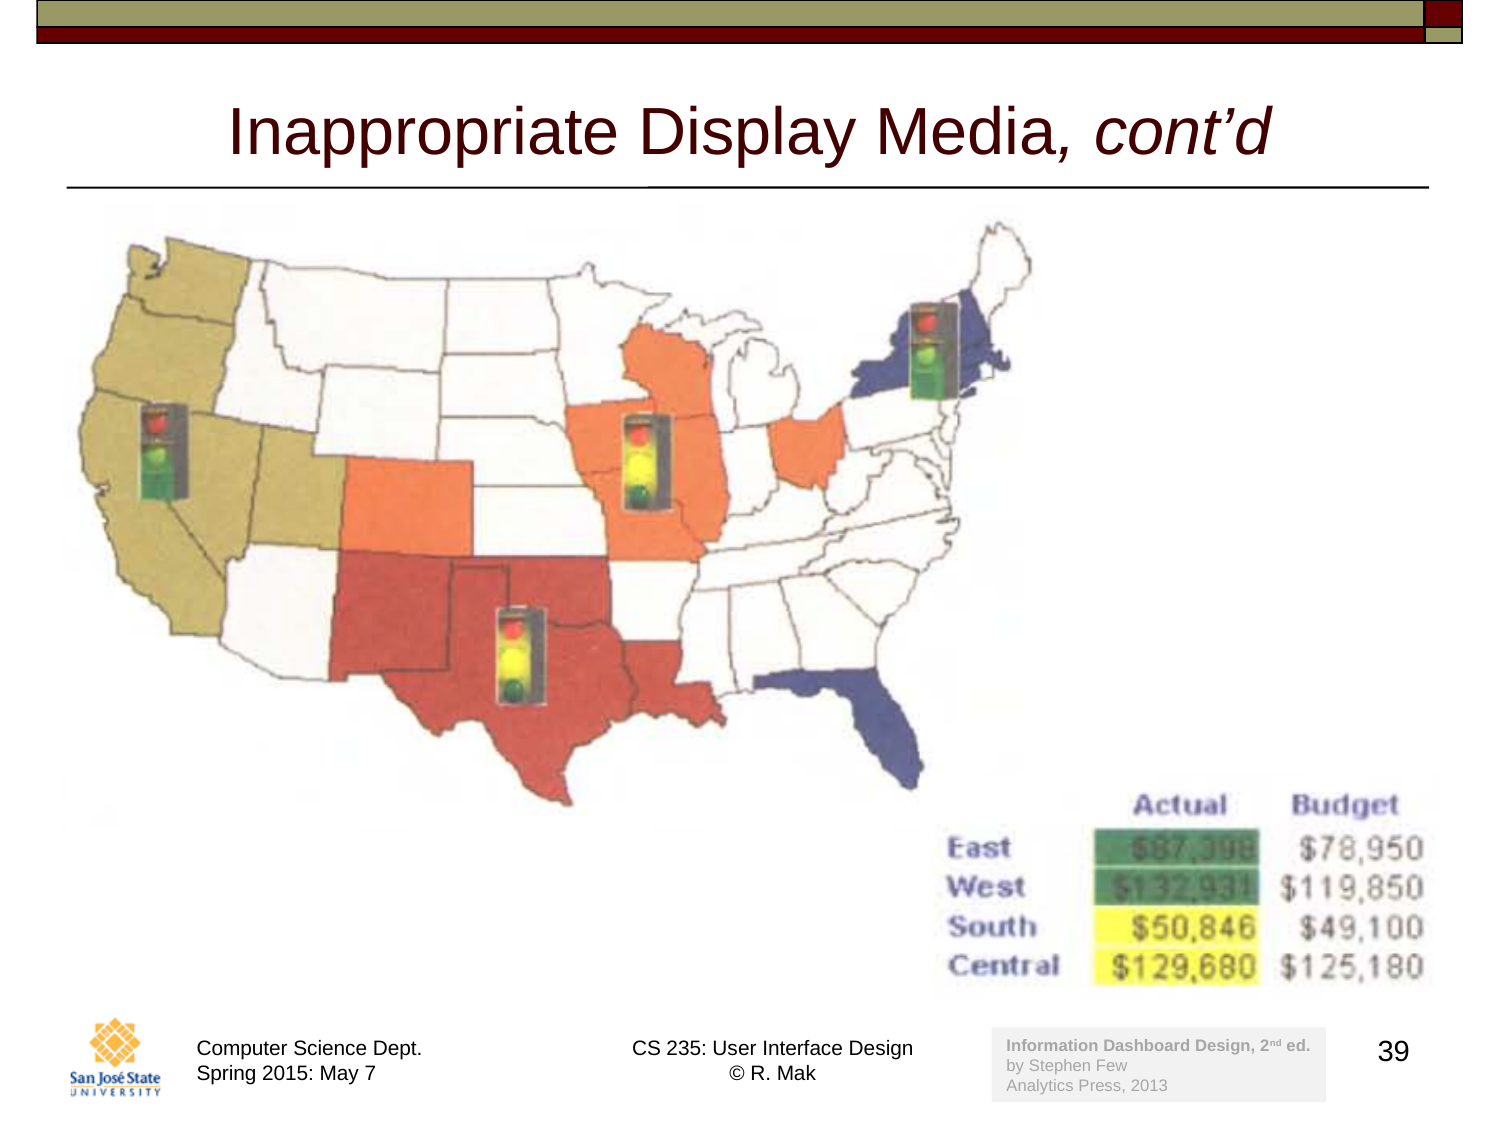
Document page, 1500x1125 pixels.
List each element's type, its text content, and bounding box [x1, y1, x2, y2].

text_box Information Dashboard Design, 2nd ed. by Stephen Few Analytics Press, 2013 [991, 1027, 1326, 1103]
title Inappropriate Display Media, cont’d [75, 67, 1425, 175]
picture [60, 1012, 166, 1112]
picture [59, 202, 1439, 1000]
slide_number 39 [1112, 1025, 1425, 1100]
